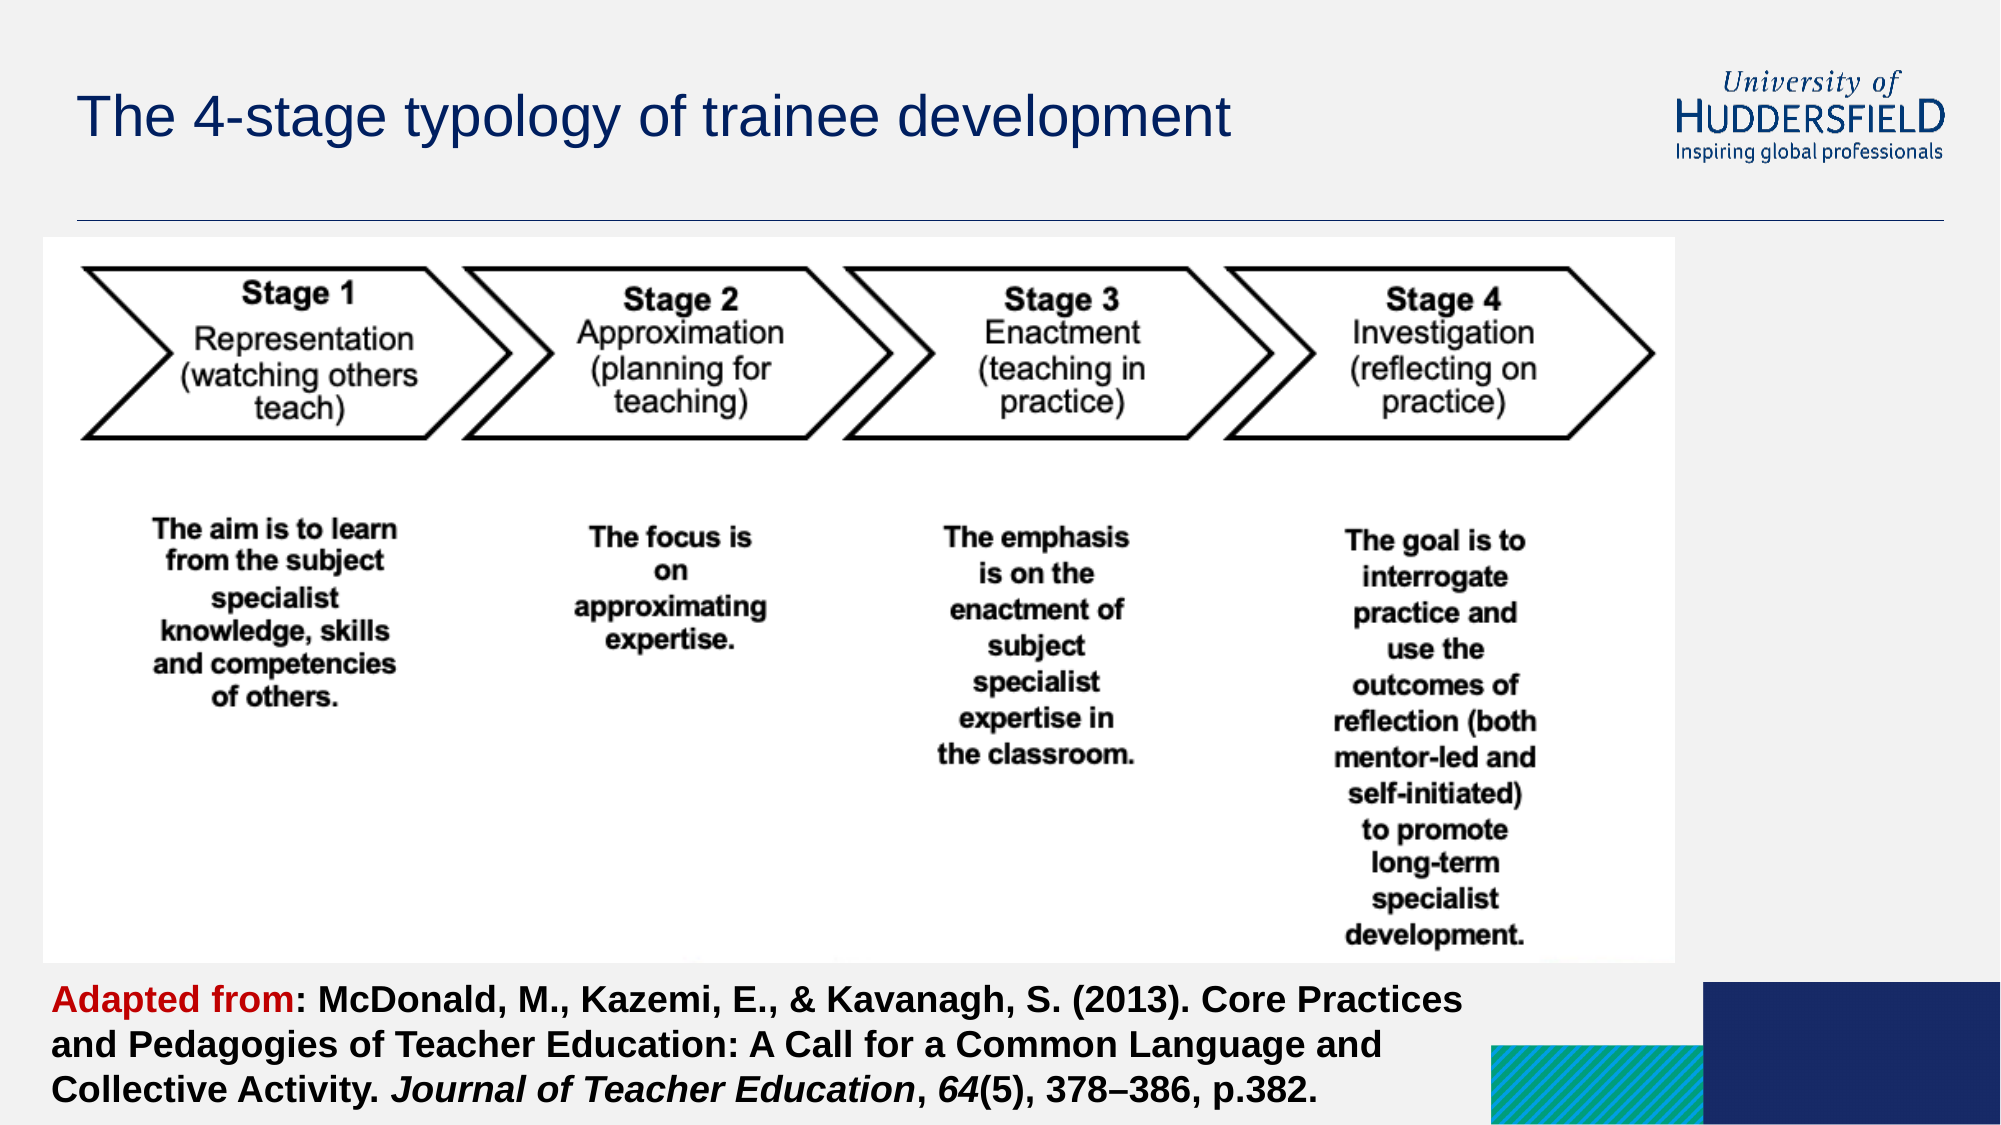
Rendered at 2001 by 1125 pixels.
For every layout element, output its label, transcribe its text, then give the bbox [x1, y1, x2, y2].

text_box Adapted from: McDonald, M., Kazemi, E., & Kavanagh, S. (2013). Core Practices and Pedagogies of Teacher Education: A Call for a Common Language and Collective Activity. Journal of Teacher Education, 64(5), 378–386, p.382. [36, 967, 1505, 1118]
title The 4-stage typology of trainee development [76, 59, 1592, 177]
picture [43, 237, 1675, 963]
picture [1658, 59, 1964, 177]
picture [1490, 1118, 1502, 1125]
picture [1505, 982, 2001, 1125]
